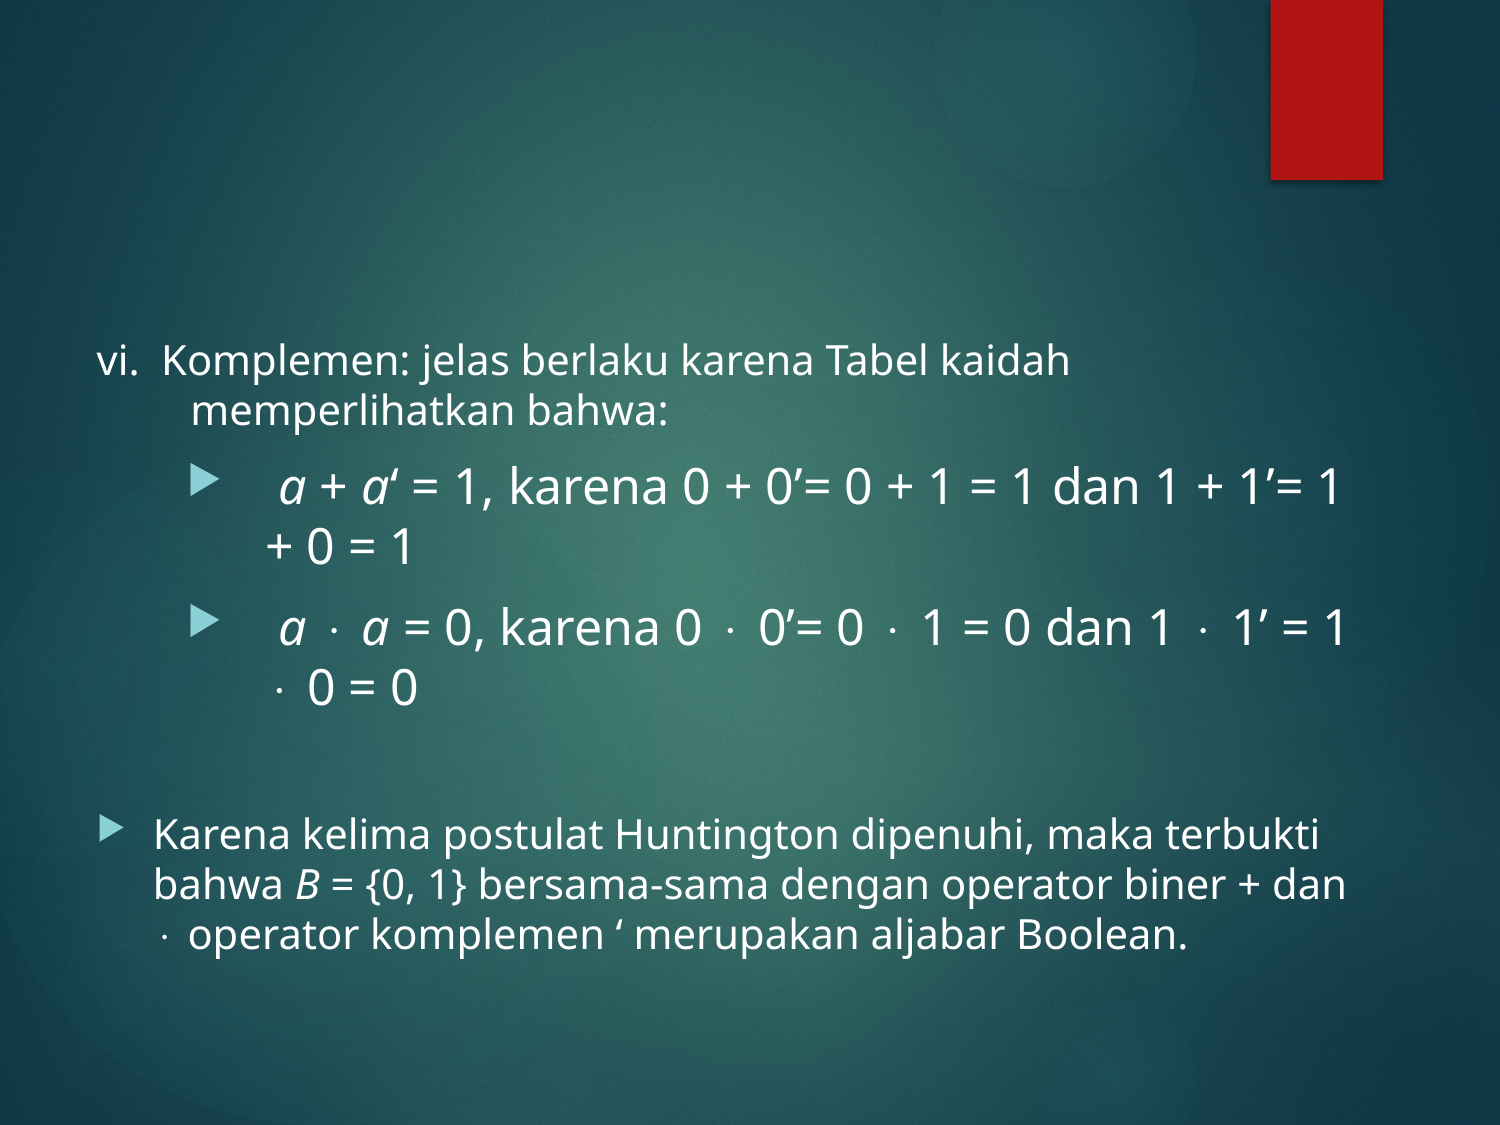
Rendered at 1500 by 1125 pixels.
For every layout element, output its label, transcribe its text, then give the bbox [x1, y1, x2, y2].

list vi. Komplemen: jelas berlaku karena Tabel kaidah memperlihatkan bahwa: a + a‘ = 1, karena 0 + 0’= 0 + 1 = 1 dan 1 + 1’= 1 + 0 = 1 a  a = 0, karena 0  0’= 0  1 = 0 dan 1  1’ = 1  0 = 0 Karena kelima postulat Huntington dipenuhi, maka terbukti bahwa B = {0, 1} bersama-sama dengan operator biner + dan  operator komplemen ‘ merupakan aljabar Boolean. [81, 326, 1376, 1015]
